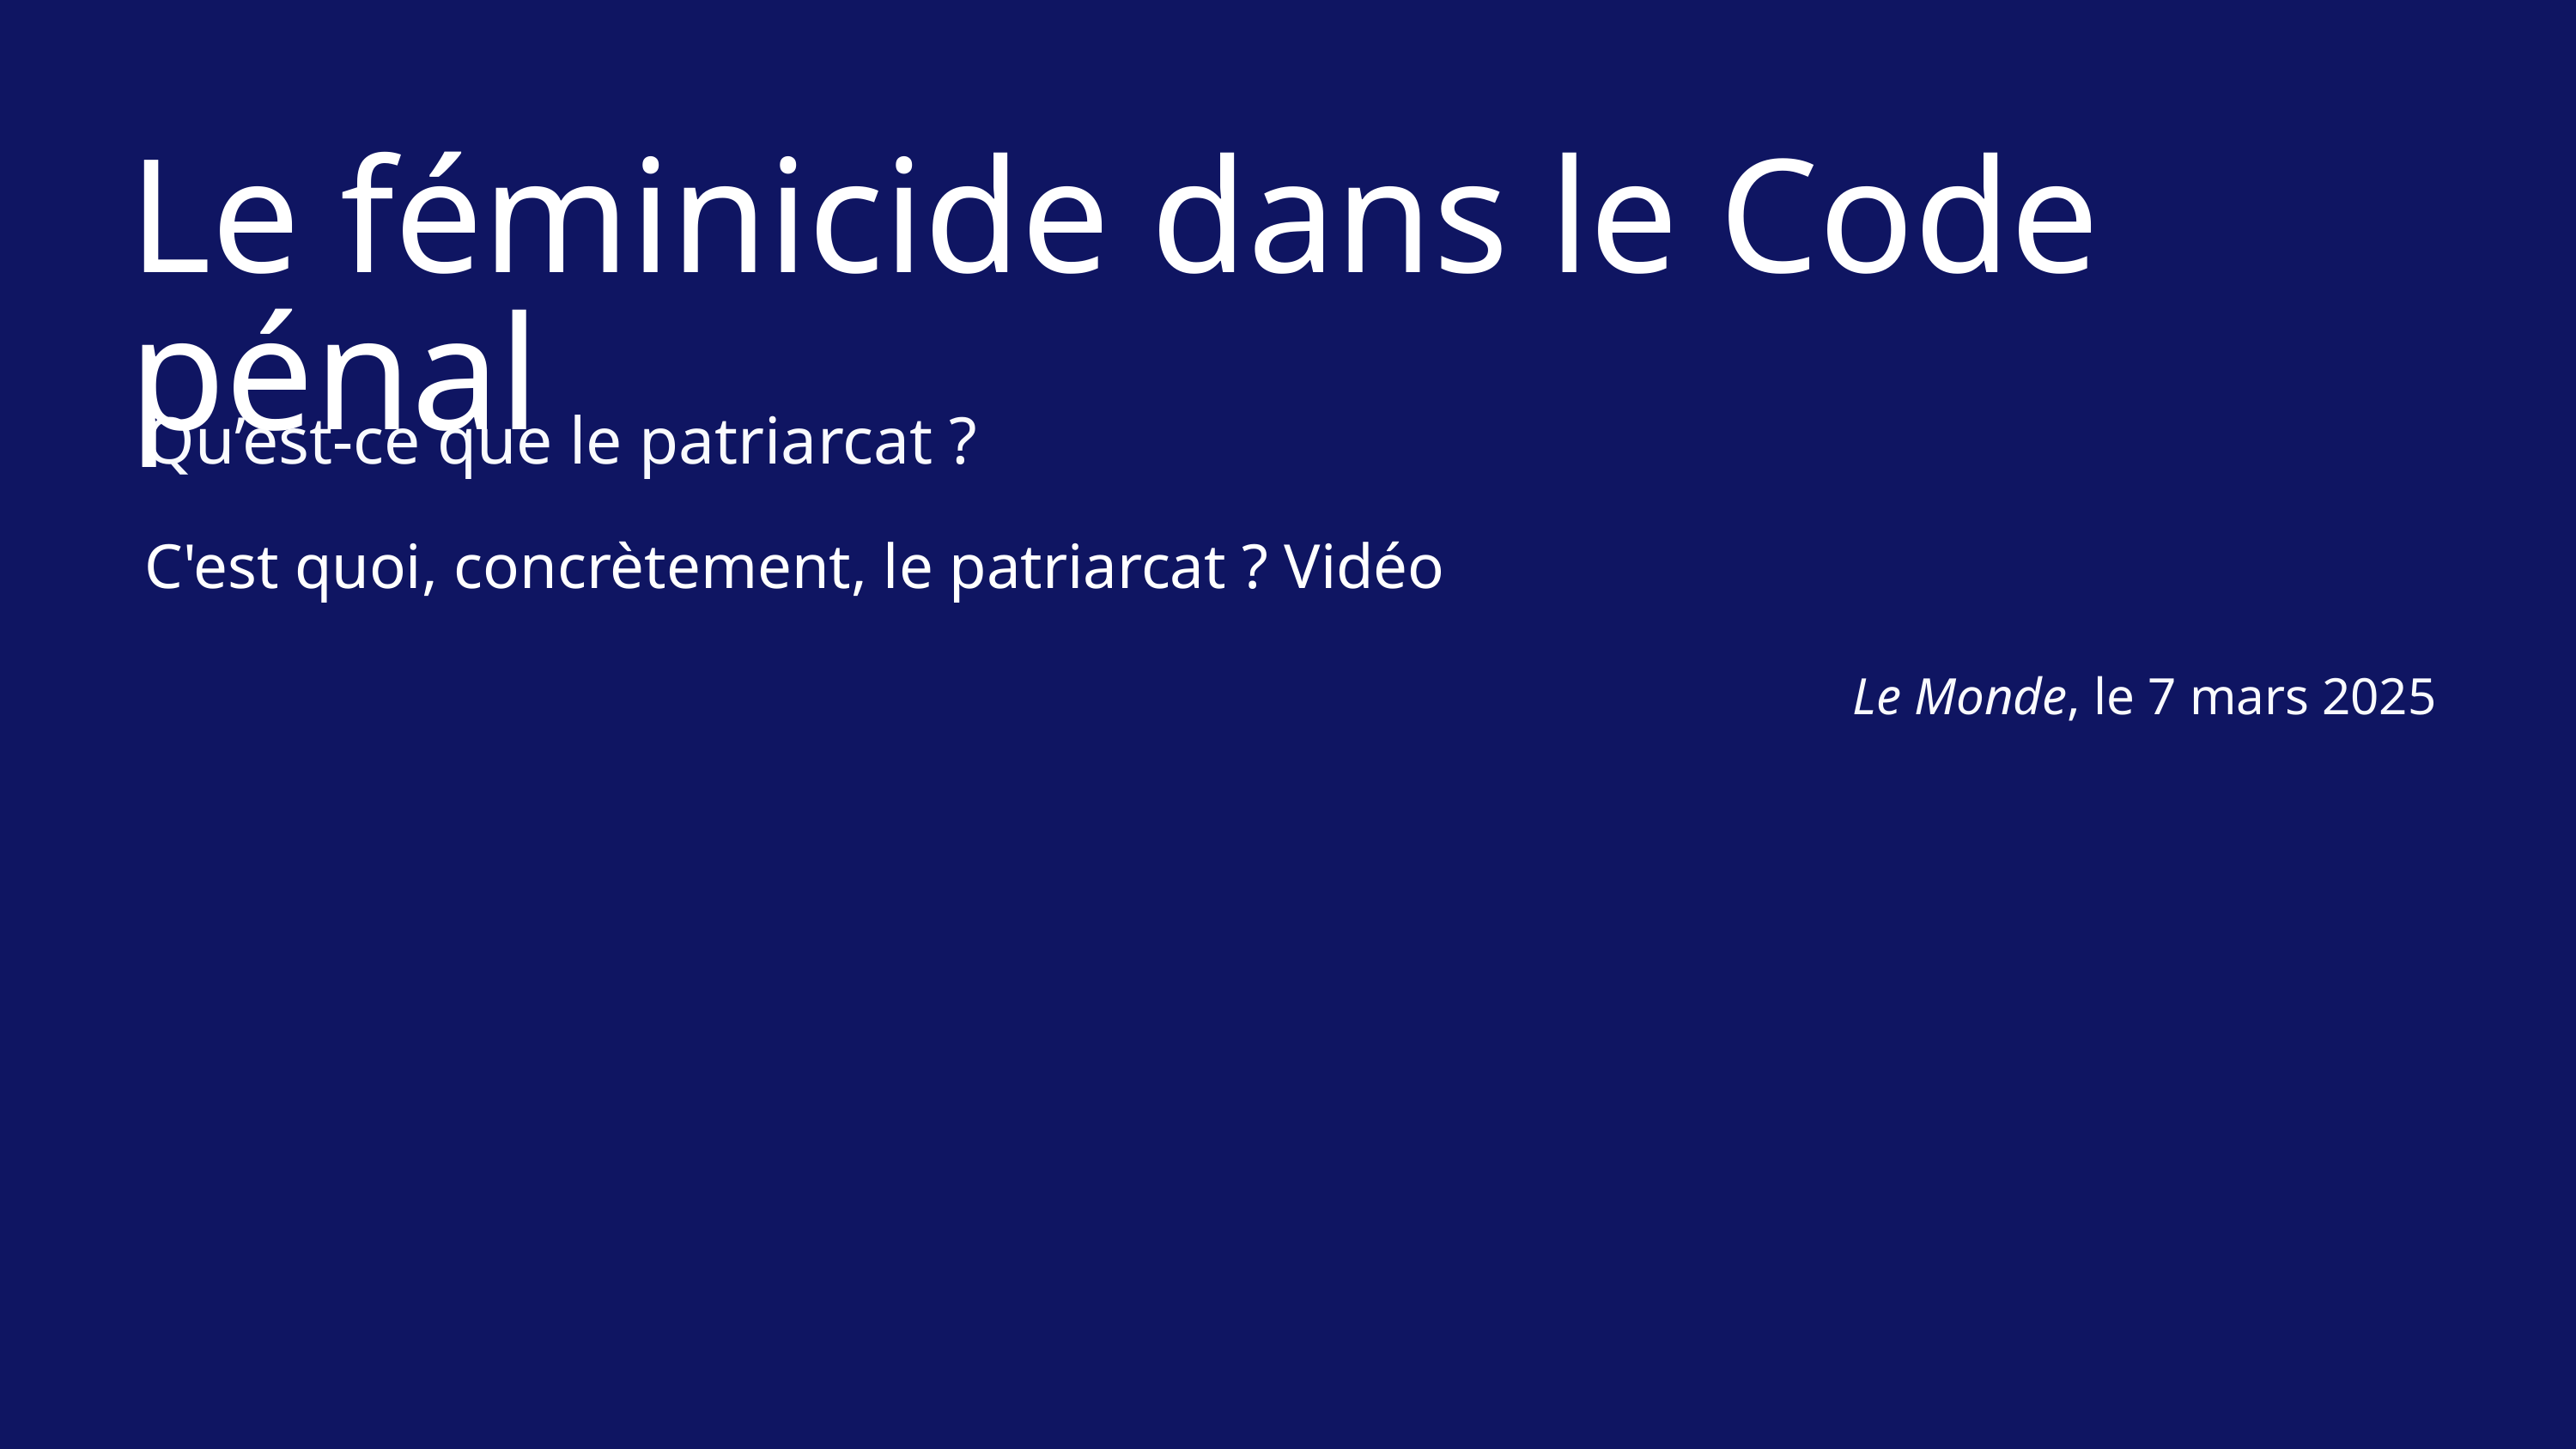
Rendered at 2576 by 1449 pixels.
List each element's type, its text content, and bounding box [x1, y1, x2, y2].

text_box Le féminicide dans le Code pénal [129, 114, 2421, 462]
text_box Qu’est-ce que le patriarcat ? C'est quoi, concrètement, le patriarcat ? Vidéo Le Monde, le 7 mars 2025 [144, 391, 2437, 724]
